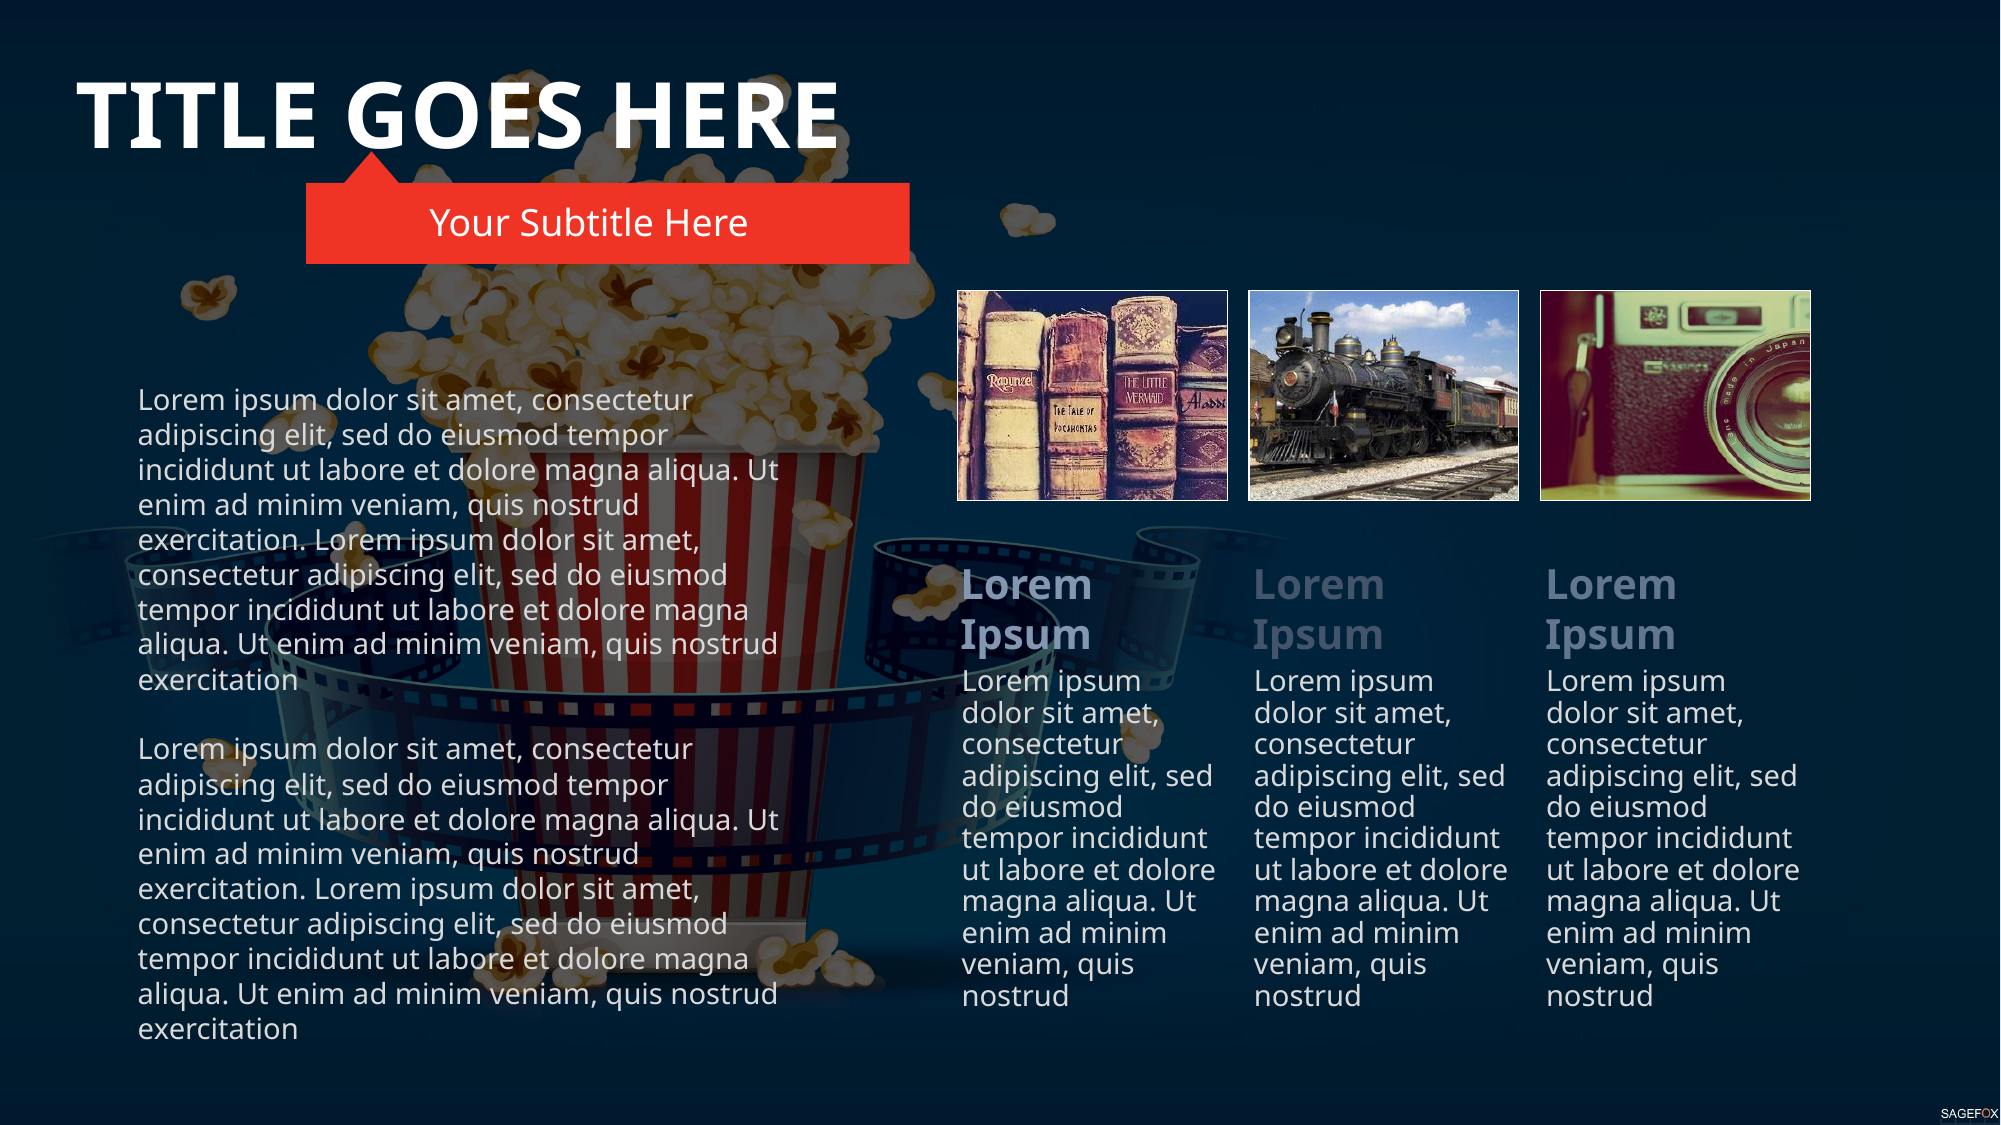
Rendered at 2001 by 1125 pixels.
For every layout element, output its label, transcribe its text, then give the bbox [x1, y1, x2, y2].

picture [0, 0, 2001, 1125]
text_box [945, 550, 1223, 1000]
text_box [306, 151, 910, 264]
text_box Lorem ipsum dolor sit amet, consectetur adipiscing elit, sed do eiusmod tempor incididunt ut labore et dolore magna aliqua. Ut enim ad minim veniam, quis nostrud exercitation. Lorem ipsum dolor sit amet, consectetur adipiscing elit, sed do eiusmod tempor incididunt ut labore et dolore magna aliqua. Ut enim ad minim veniam, quis nostrud exercitation Lorem ipsum dolor sit amet, consectetur adipiscing elit, sed do eiusmod tempor incididunt ut labore et dolore magna aliqua. Ut enim ad minim veniam, quis nostrud exercitation. Lorem ipsum dolor sit amet, consectetur adipiscing elit, sed do eiusmod tempor incididunt ut labore et dolore magna aliqua. Ut enim ad minim veniam, quis nostrud exercitation [122, 373, 798, 1125]
text_box [1248, 290, 1520, 502]
text_box TITLE GOES HERE [60, 49, 965, 175]
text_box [1530, 550, 1807, 1000]
text_box [956, 290, 1228, 502]
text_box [1237, 550, 1515, 1000]
text_box [1540, 290, 1812, 502]
